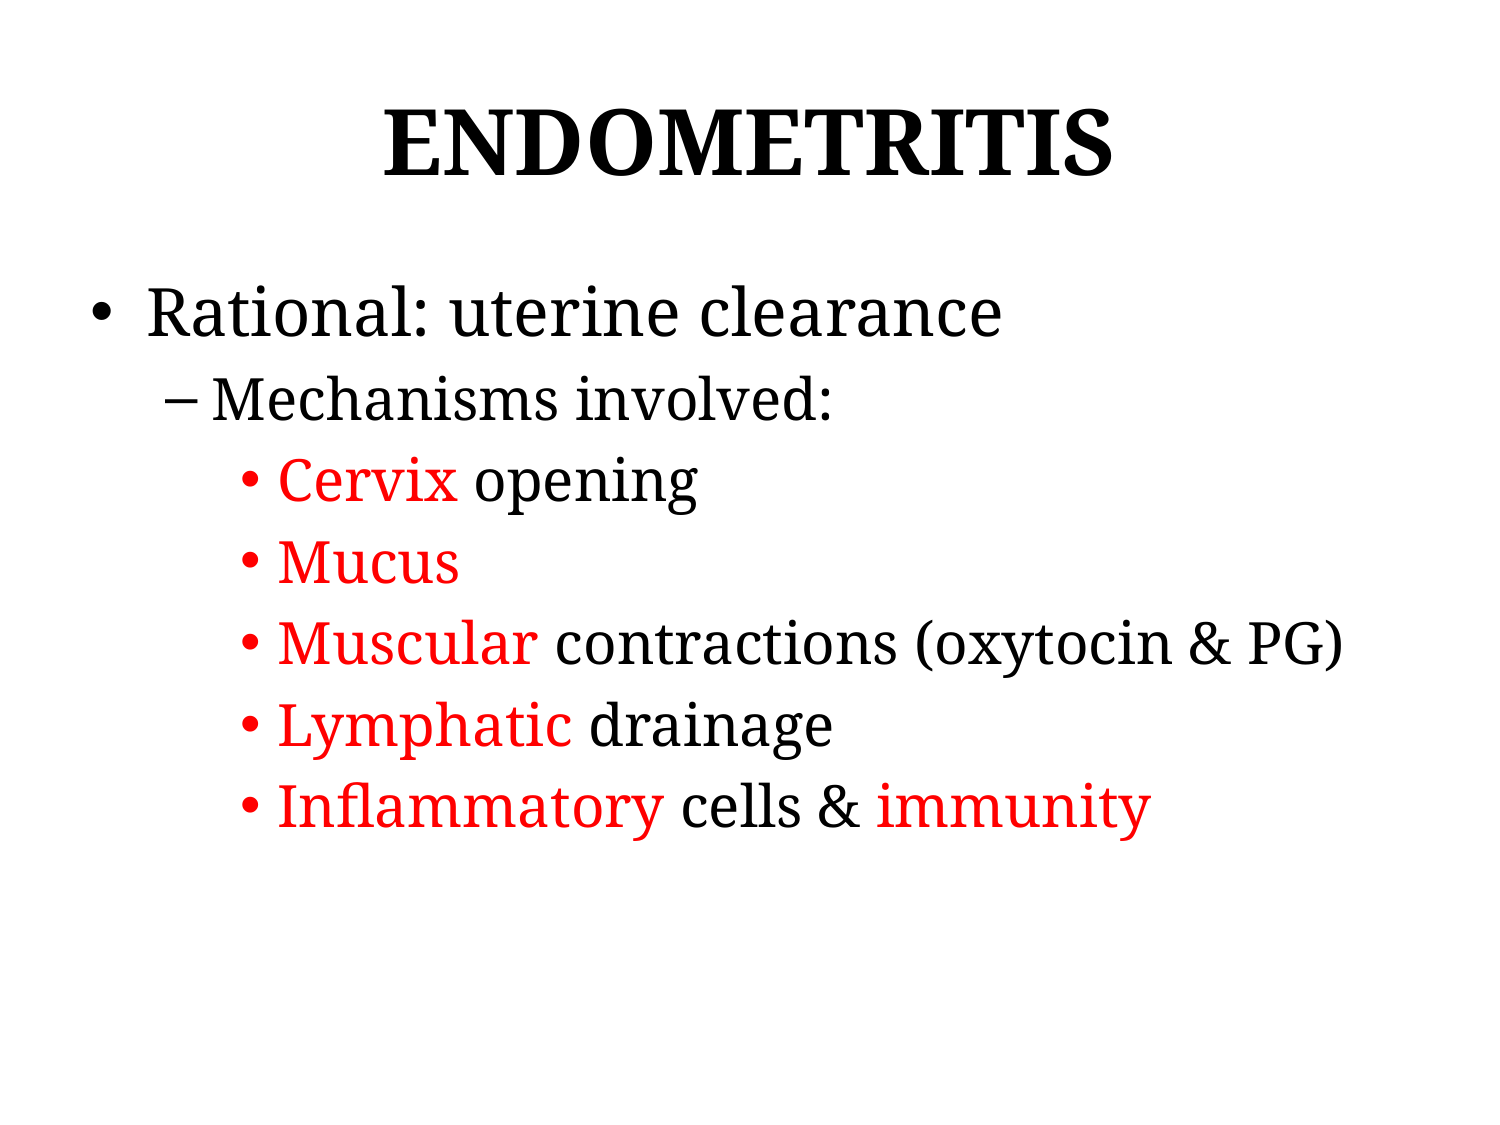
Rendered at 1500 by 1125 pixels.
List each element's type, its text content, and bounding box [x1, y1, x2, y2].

list Rational: uterine clearance Mechanisms involved: Cervix opening Mucus Muscular contractions (oxytocin & PG) Lymphatic drainage Inflammatory cells & immunity [75, 262, 1425, 1083]
title ENDOMETRITIS [75, 45, 1425, 233]
